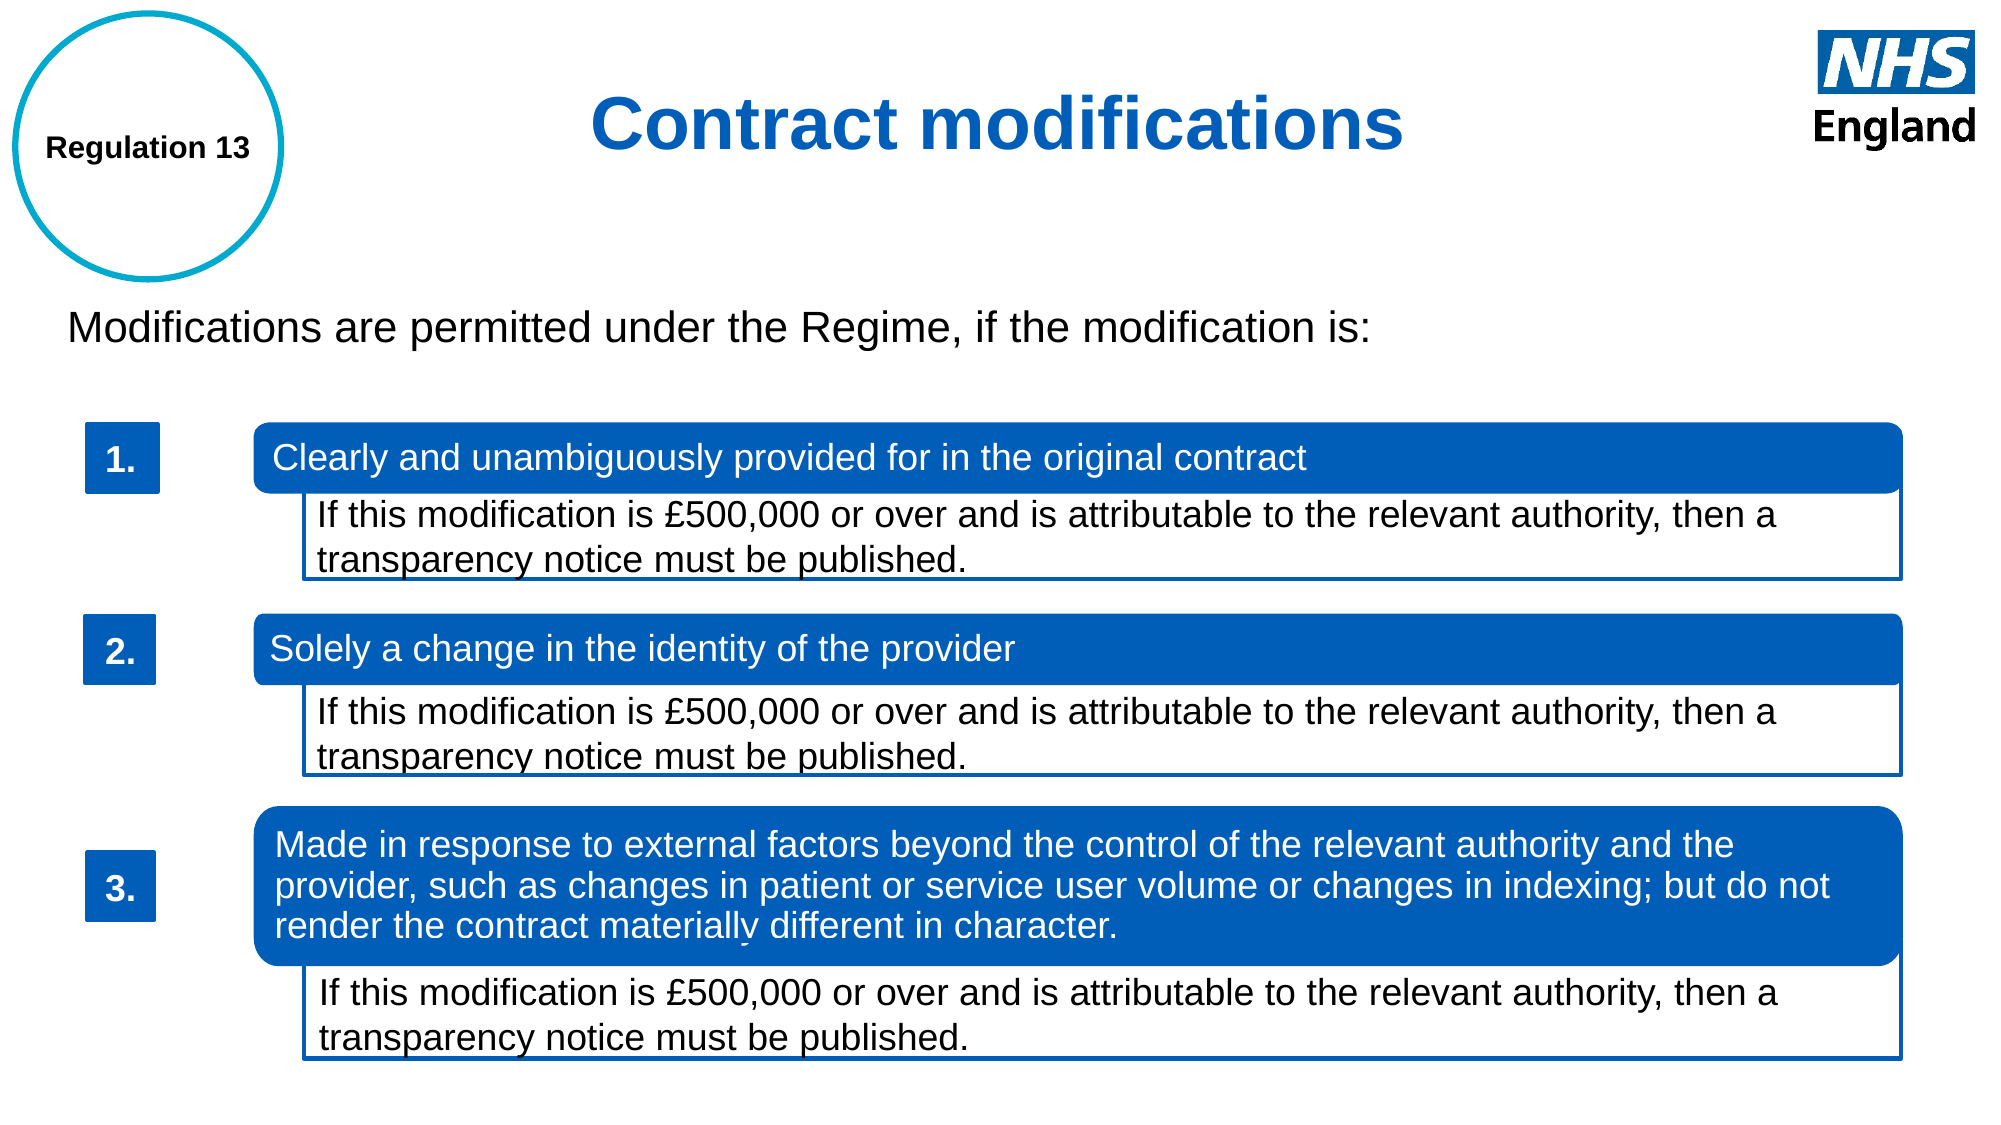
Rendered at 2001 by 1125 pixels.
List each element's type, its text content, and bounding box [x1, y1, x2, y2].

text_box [303, 940, 1902, 1067]
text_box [15, 13, 282, 280]
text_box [301, 501, 1902, 590]
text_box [85, 615, 1901, 684]
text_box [301, 695, 1902, 786]
picture [1814, 30, 1975, 152]
list Modifications are permitted under the Regime, if the modification is: [52, 290, 1948, 421]
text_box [86, 423, 1901, 492]
title Contract modifications [575, 7, 1425, 232]
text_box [86, 807, 1901, 965]
